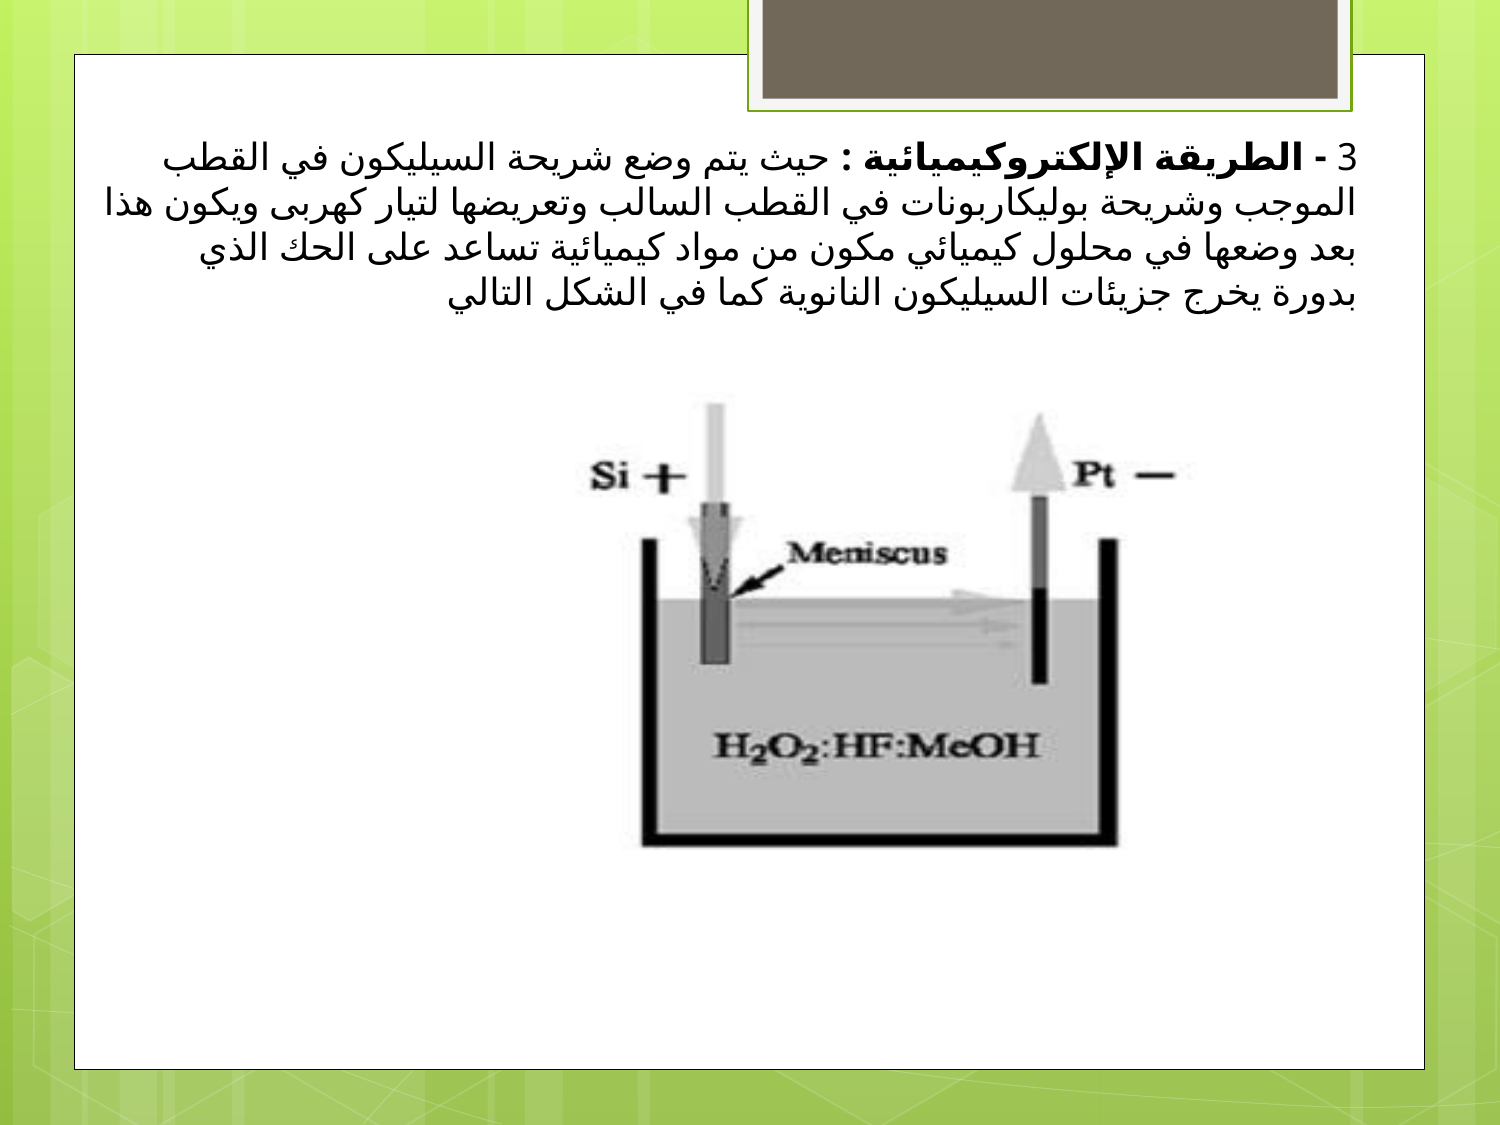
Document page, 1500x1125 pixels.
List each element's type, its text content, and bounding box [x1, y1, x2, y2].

text_box 3 - الطريقة الإلكتروكيميائية : حيث يتم وضع شريحة السيليكون في القطب الموجب وشريحة بوليكاربونات في القطب السالب وتعريضها لتيار كهربى ويكون هذا بعد وضعها في محلول كيميائي مكون من مواد كيميائية تساعد على الحك الذي بدورة يخرج جزيئات السيليكون النانوية كما في الشكل التالي [88, 125, 1373, 321]
picture [573, 392, 1223, 870]
